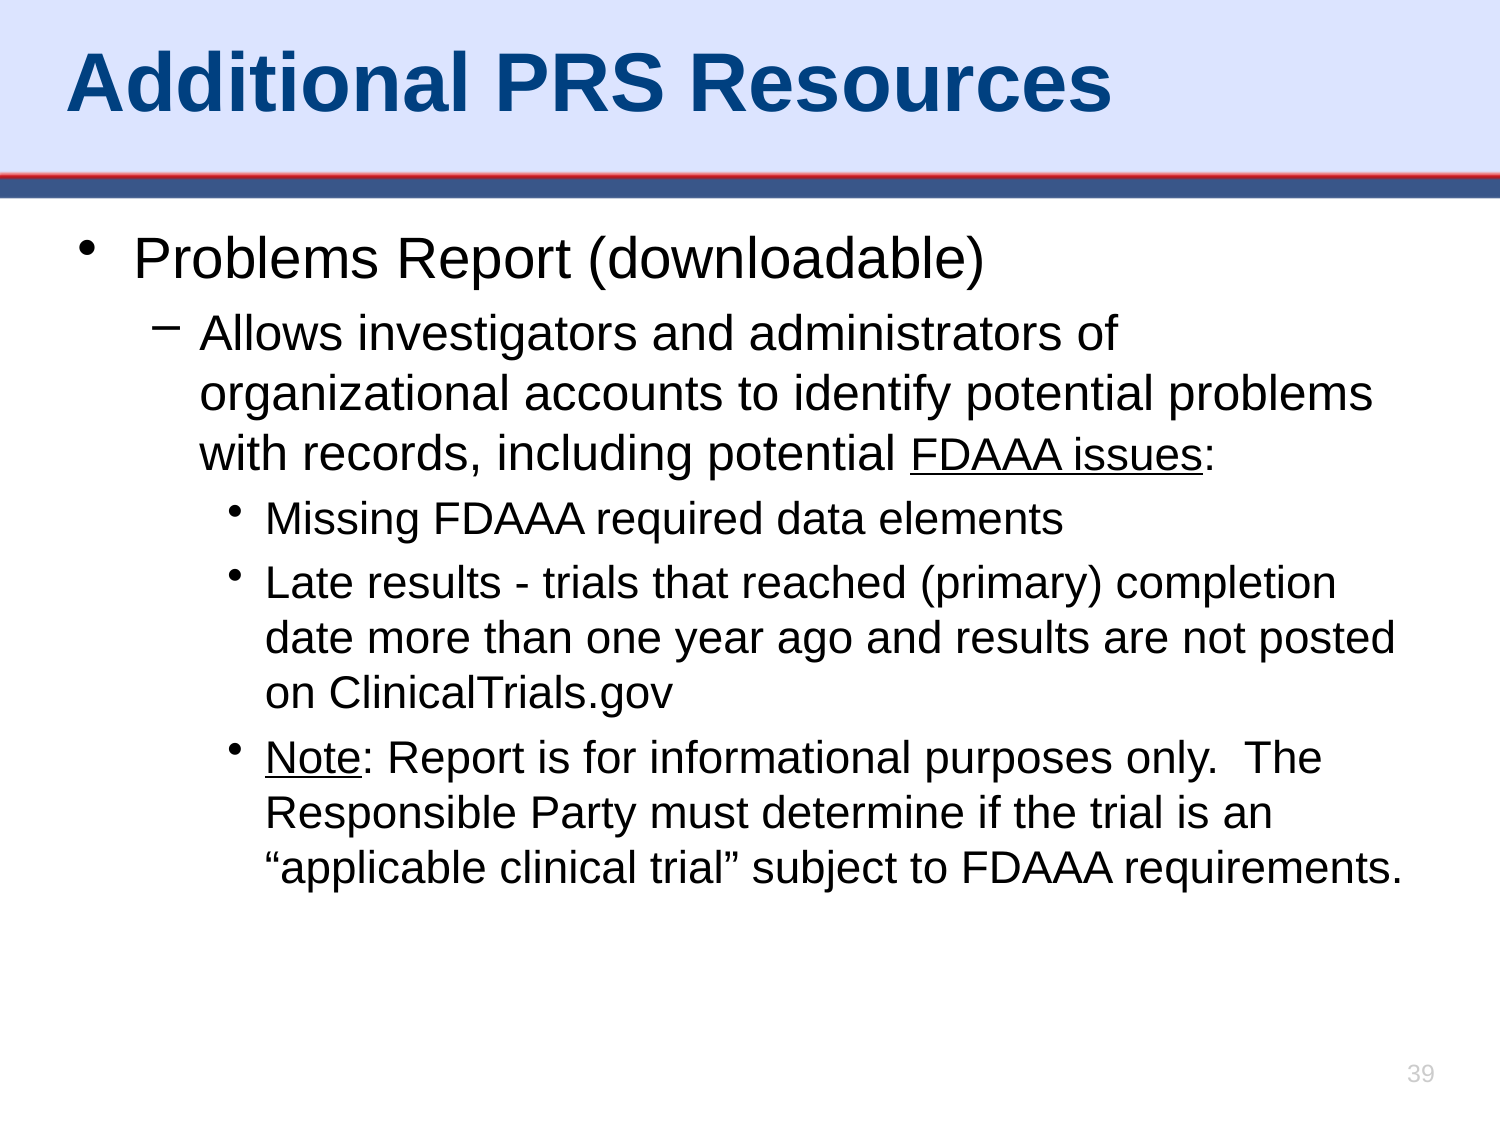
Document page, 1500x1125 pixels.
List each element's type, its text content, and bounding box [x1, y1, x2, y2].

picture [0, 0, 1500, 1125]
title Additional PRS Resources [49, 0, 1451, 176]
slide_number 39 [1074, 1049, 1451, 1101]
list Problems Report (downloadable) Allows investigators and administrators of organizational accounts to identify potential problems with records, including potential FDAAA issues: Missing FDAAA required data elements Late results - trials that reached (primary) completion date more than one year ago and results are not posted on ClinicalTrials.gov Note: Report is for informational purposes only. The Responsible Party must determine if the trial is an “applicable clinical trial” subject to FDAAA requirements. [62, 212, 1451, 1001]
